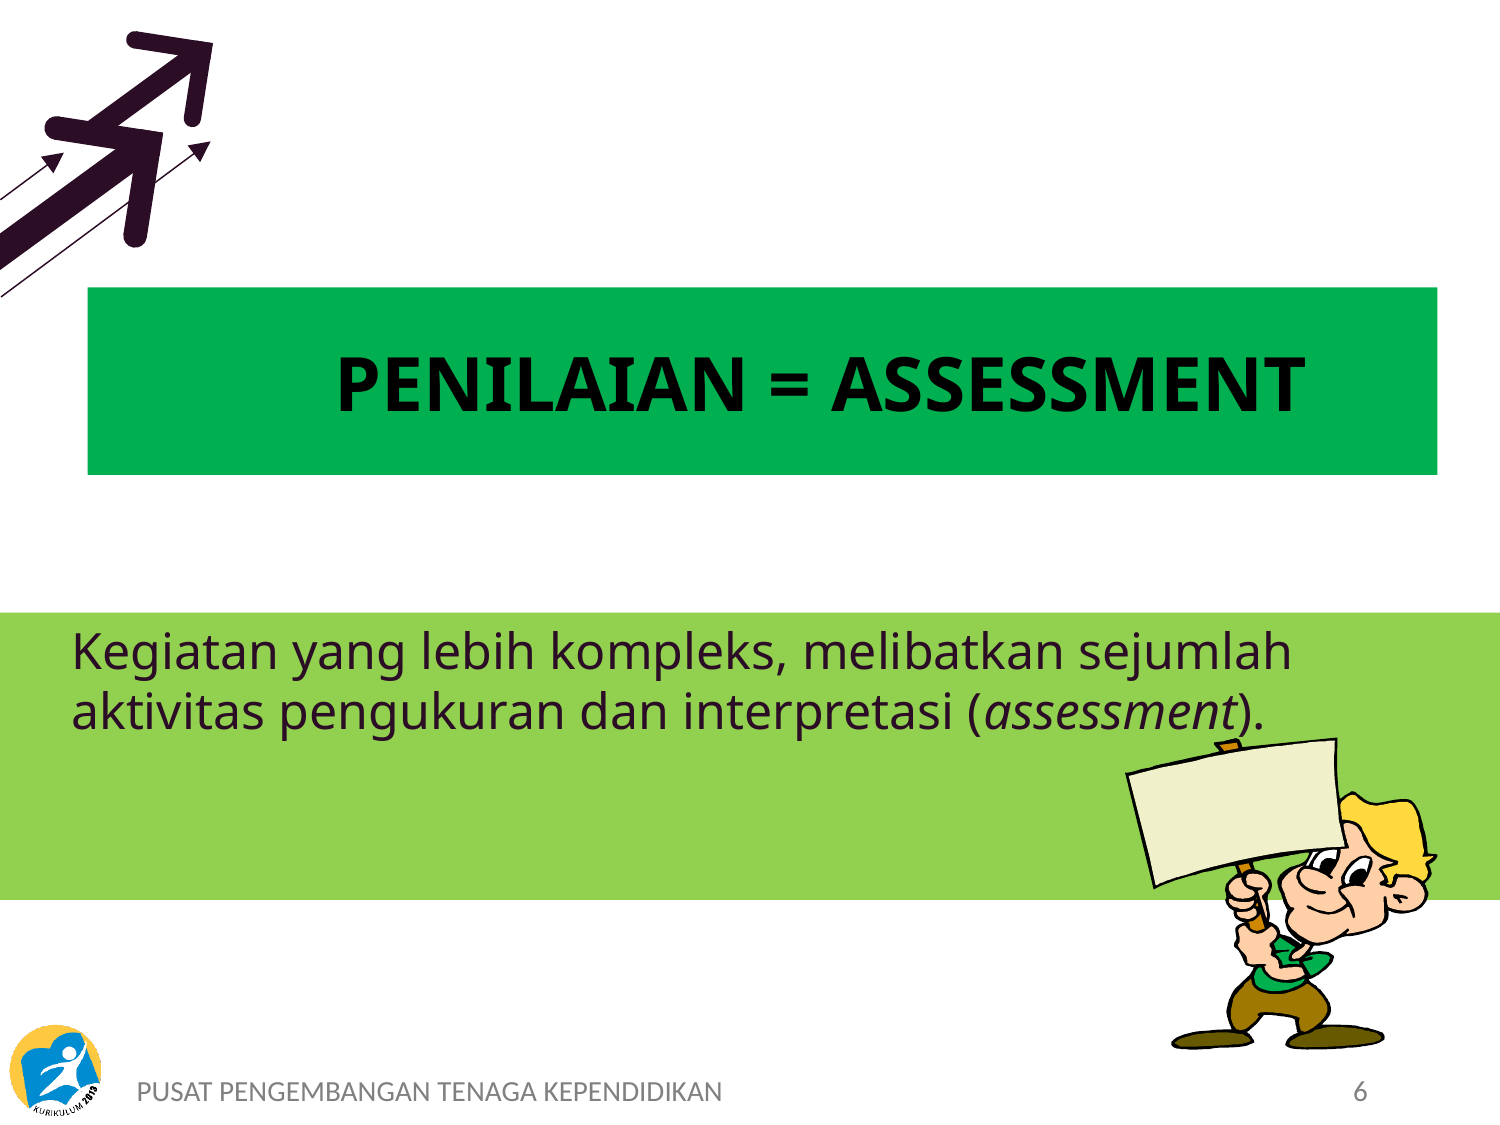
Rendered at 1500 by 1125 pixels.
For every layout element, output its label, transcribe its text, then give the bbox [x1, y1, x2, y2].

picture [9, 1024, 101, 1116]
title PENILAIAN = ASSESSMENT [87, 287, 1438, 475]
picture [1124, 737, 1438, 1051]
list Kegiatan yang lebih kompleks, melibatkan sejumlah aktivitas pengukuran dan interpretasi (assessment). [0, 612, 1500, 900]
